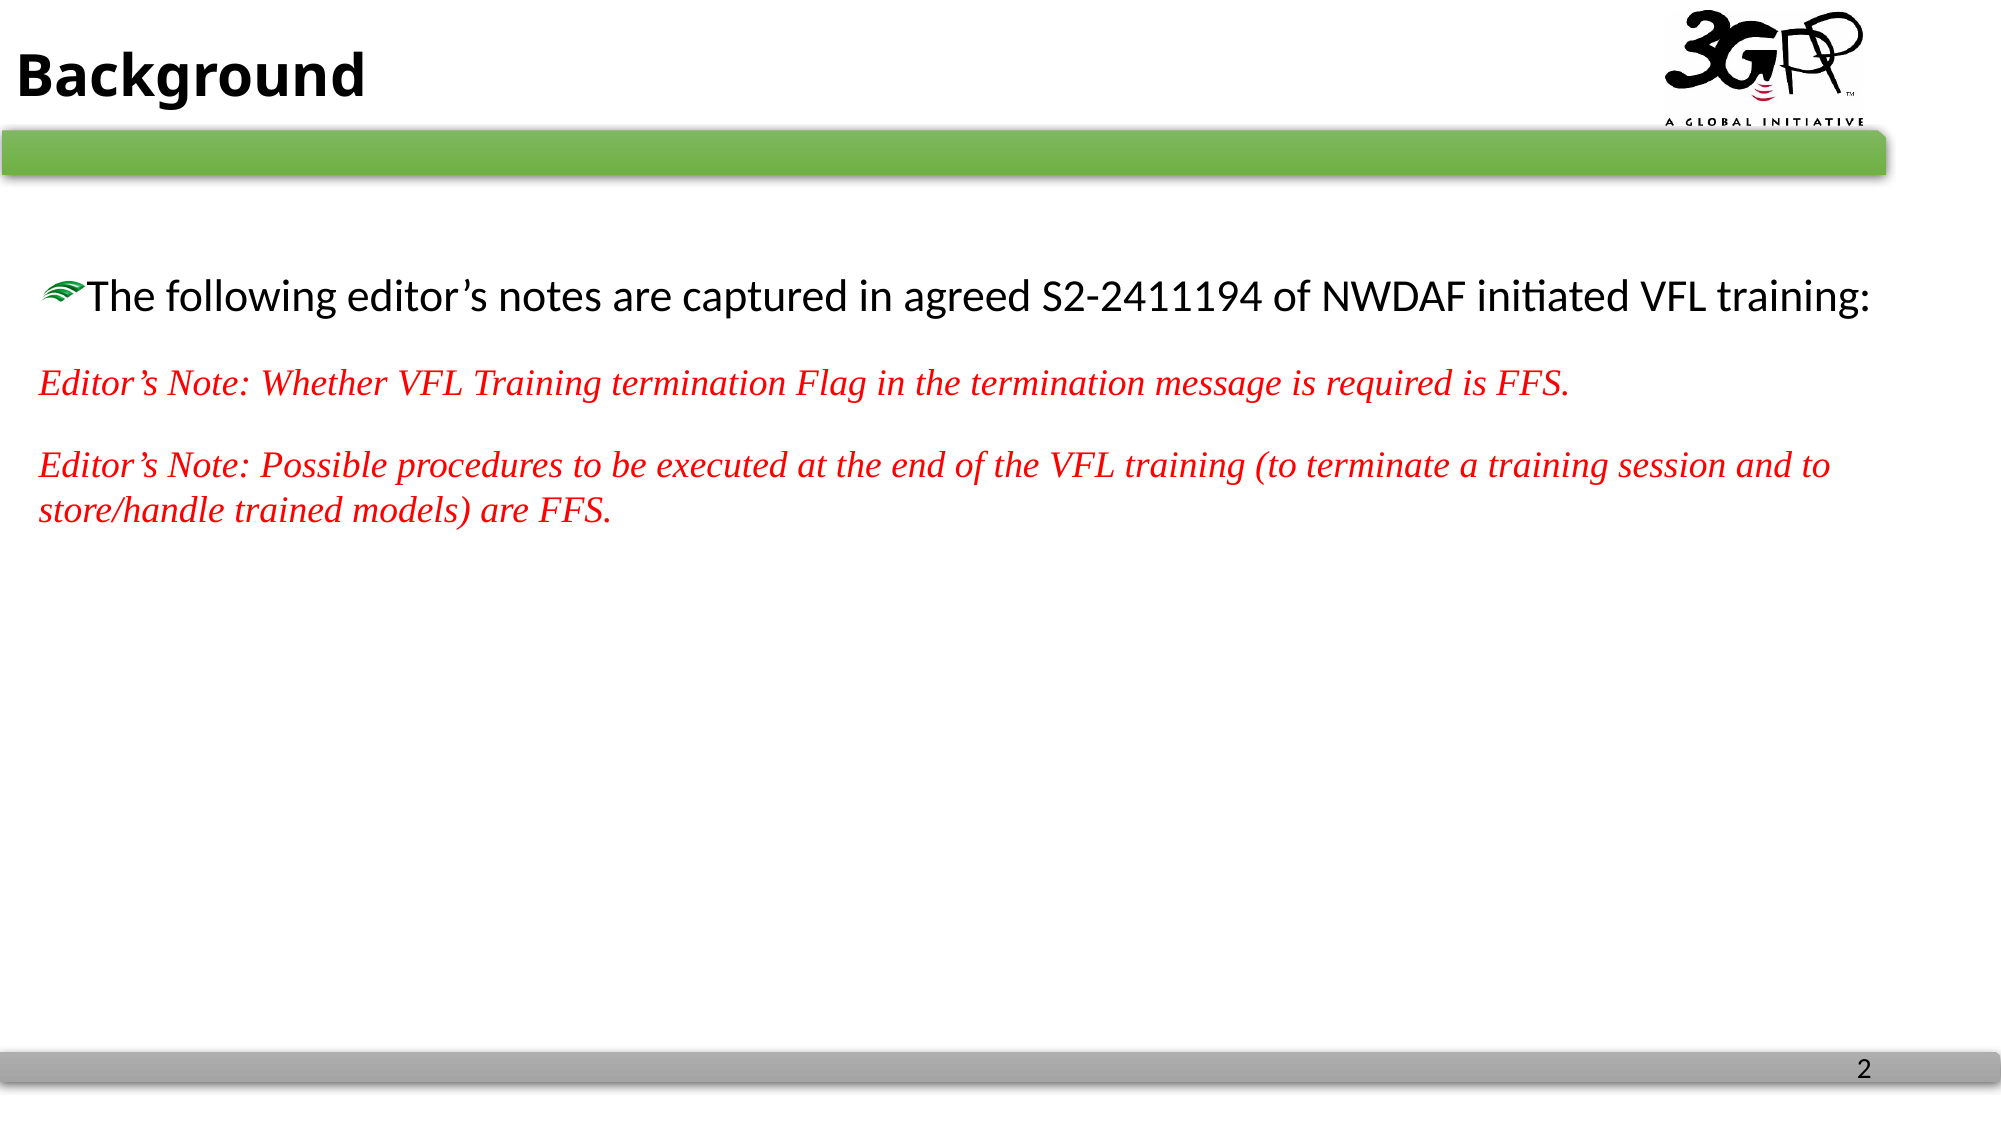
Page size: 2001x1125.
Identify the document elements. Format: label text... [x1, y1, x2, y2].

list The following editor’s notes are captured in agreed S2-2411194 of NWDAF initiated VFL training: Editor’s Note: Whether VFL Training termination Flag in the termination message is required is FFS. Editor’s Note: Possible procedures to be executed at the end of the VFL training (to terminate a training session and to store/handle trained models) are FFS. [23, 257, 1977, 563]
picture [38, 276, 87, 309]
picture [1725, 10, 1863, 126]
title Background [0, 0, 1725, 187]
